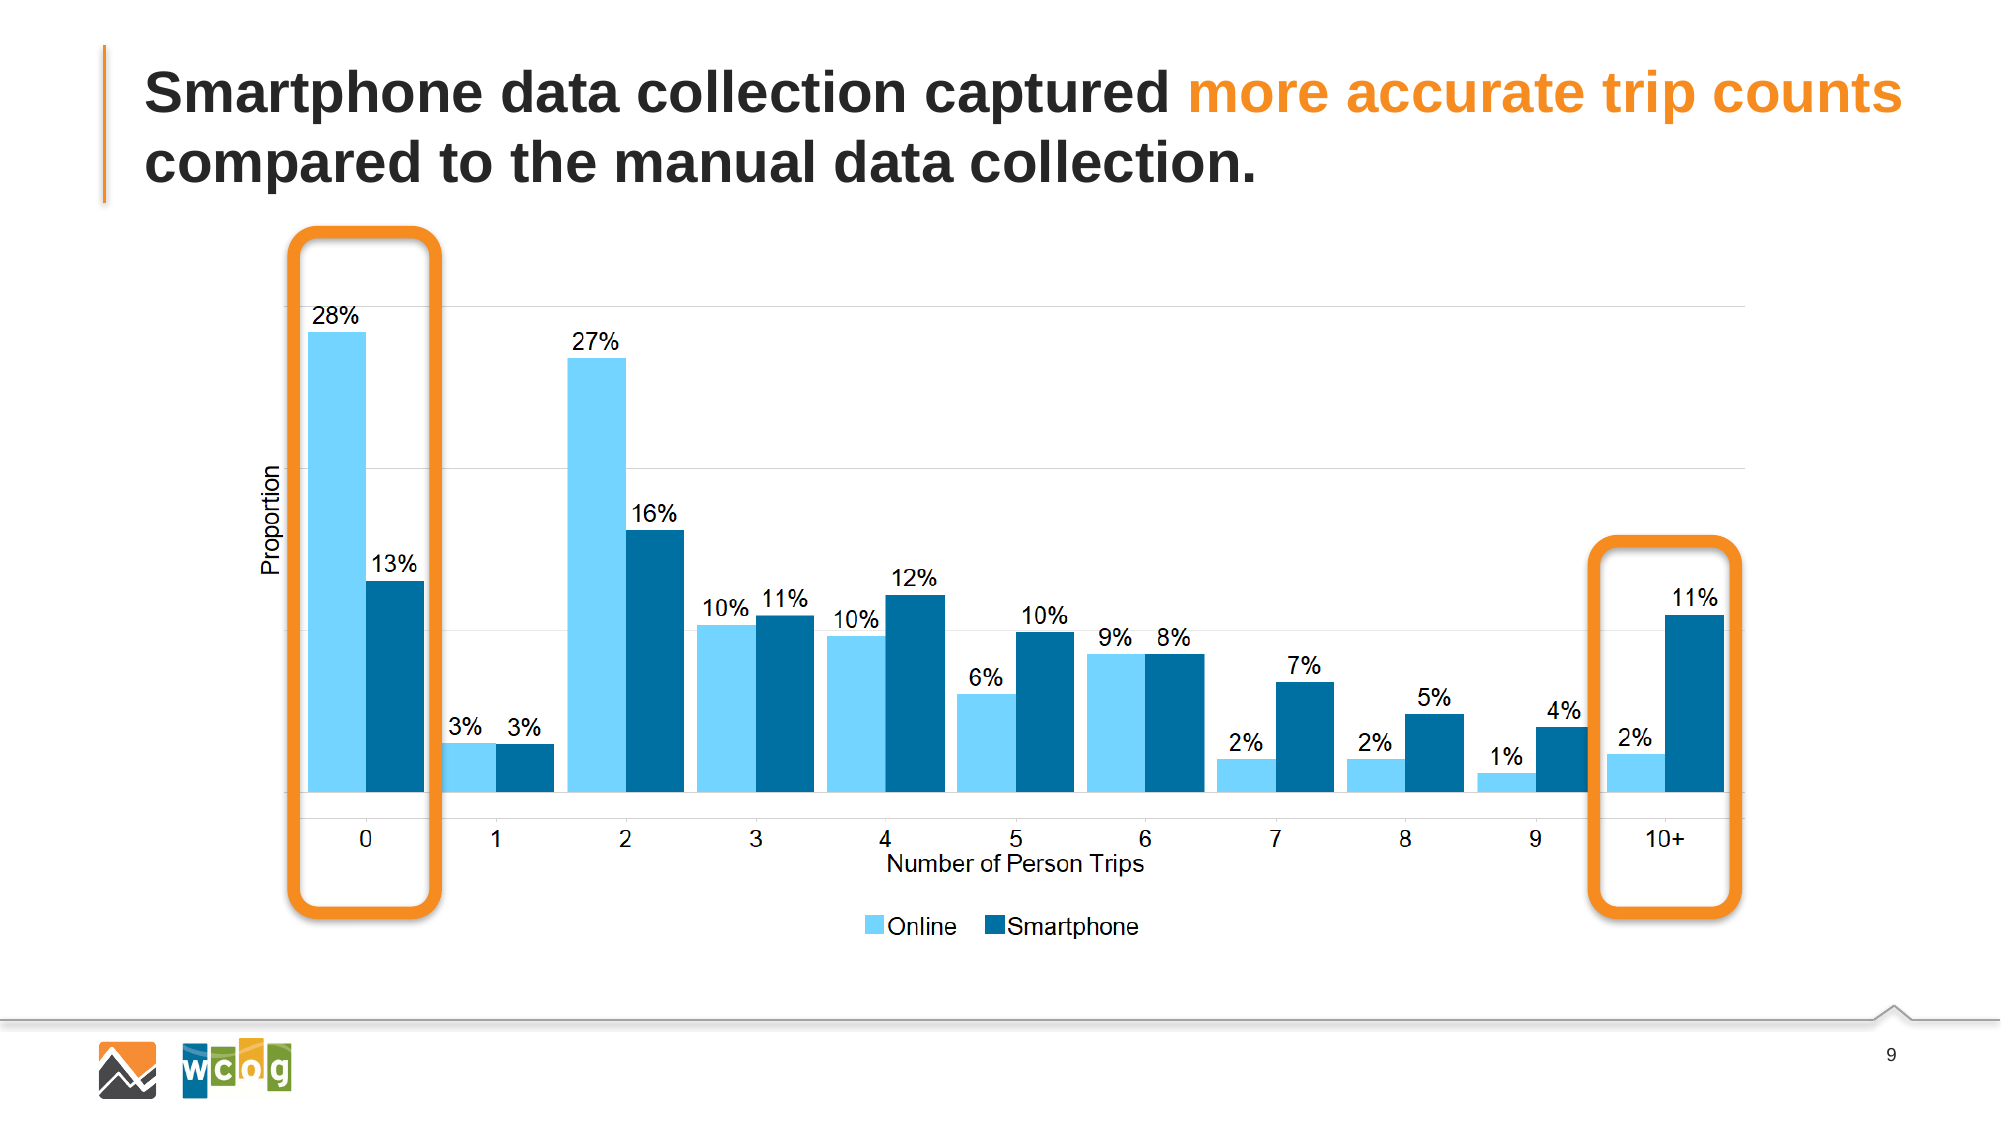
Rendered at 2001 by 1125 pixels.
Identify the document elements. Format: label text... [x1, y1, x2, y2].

picture [249, 217, 1751, 969]
text_box [1740, 972, 1772, 1033]
picture [182, 1038, 292, 1099]
picture [87, 1029, 167, 1110]
title Smartphone data collection captured more accurate trip counts compared to the manual data collection. [129, 45, 1947, 203]
